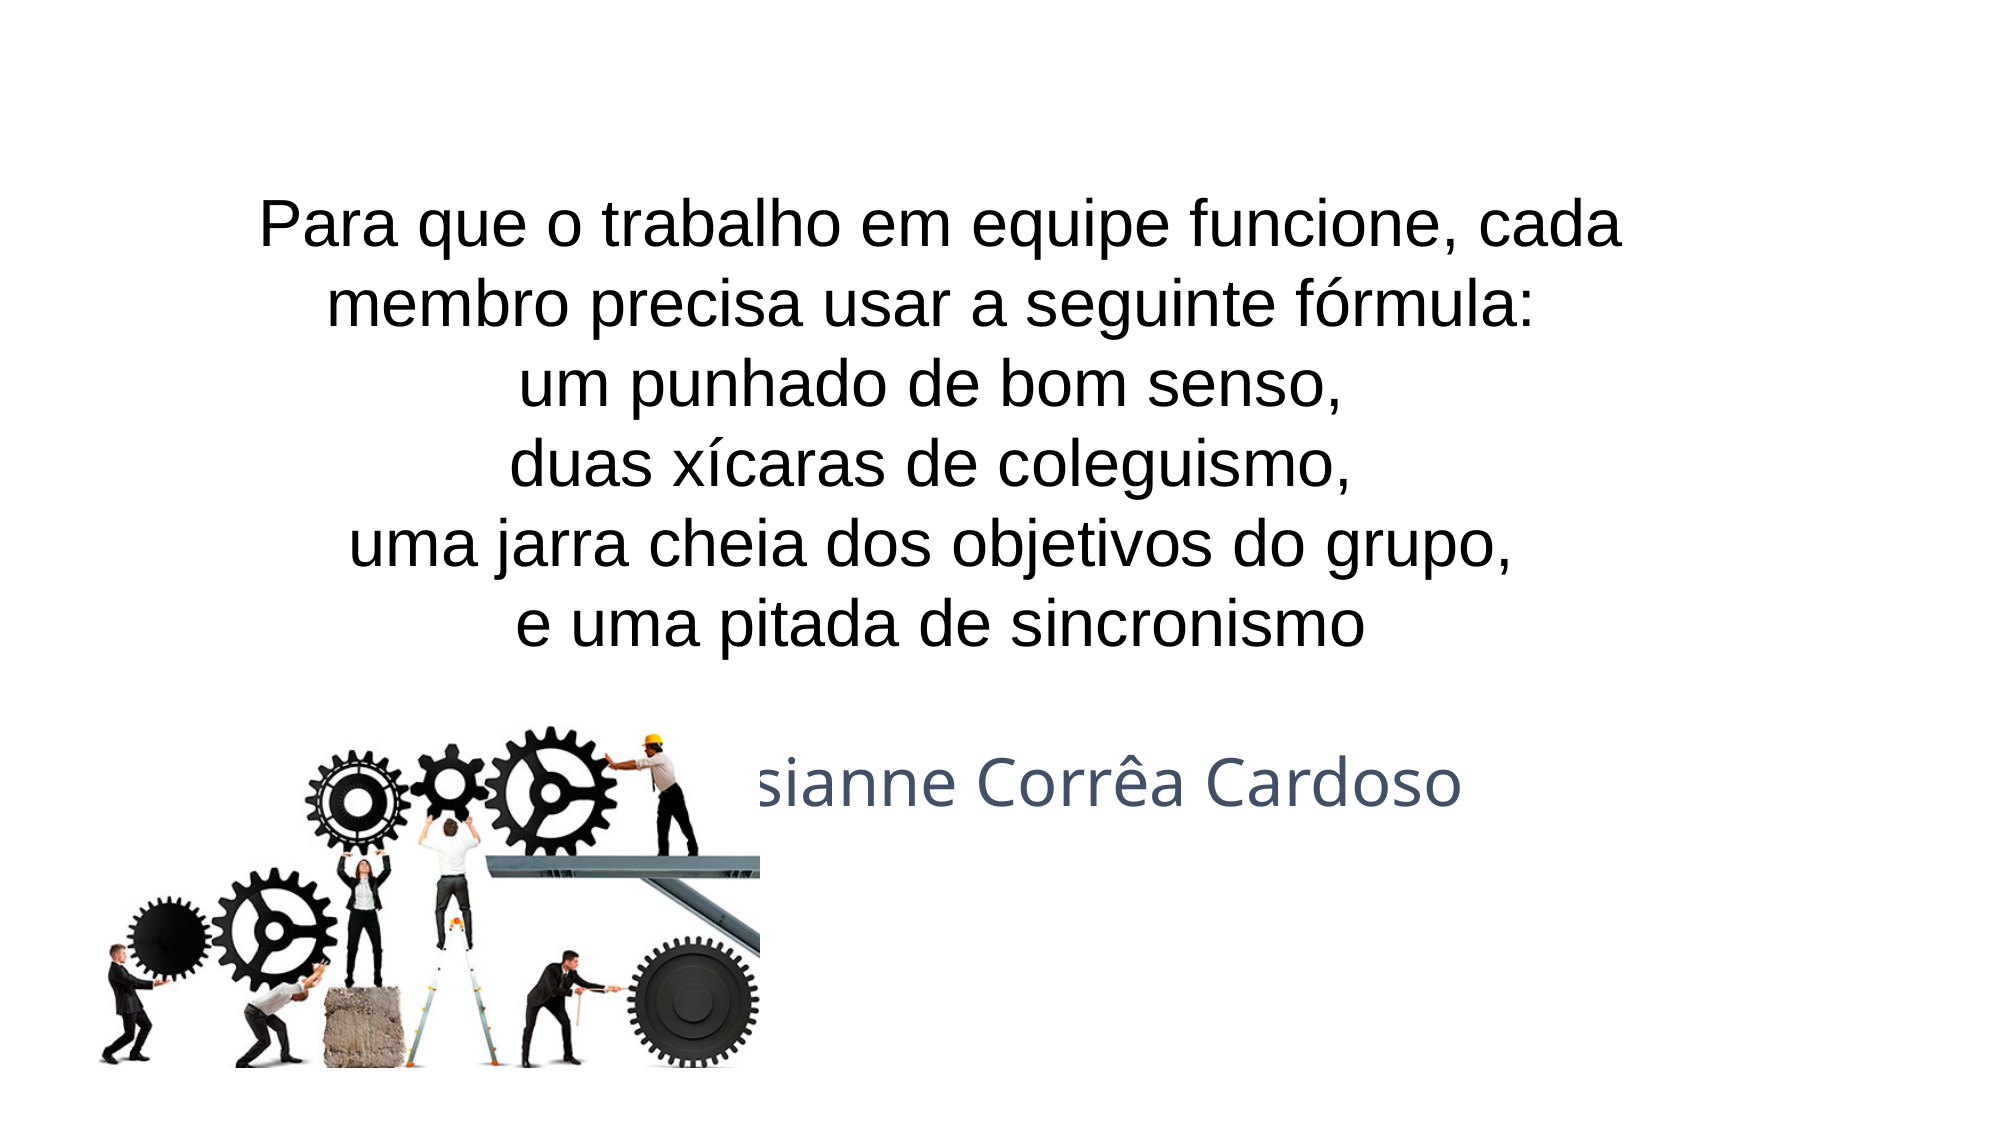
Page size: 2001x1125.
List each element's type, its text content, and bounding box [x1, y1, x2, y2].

list Para que o trabalho em equipe funcione, cada membro precisa usar a seguinte fórmula: um punhado de bom senso, duas xícaras de coleguismo, uma jarra cheia dos objetivos do grupo, e uma pitada de sincronismo Josianne Corrêa Cardoso [240, 172, 1642, 827]
picture [98, 725, 760, 1068]
